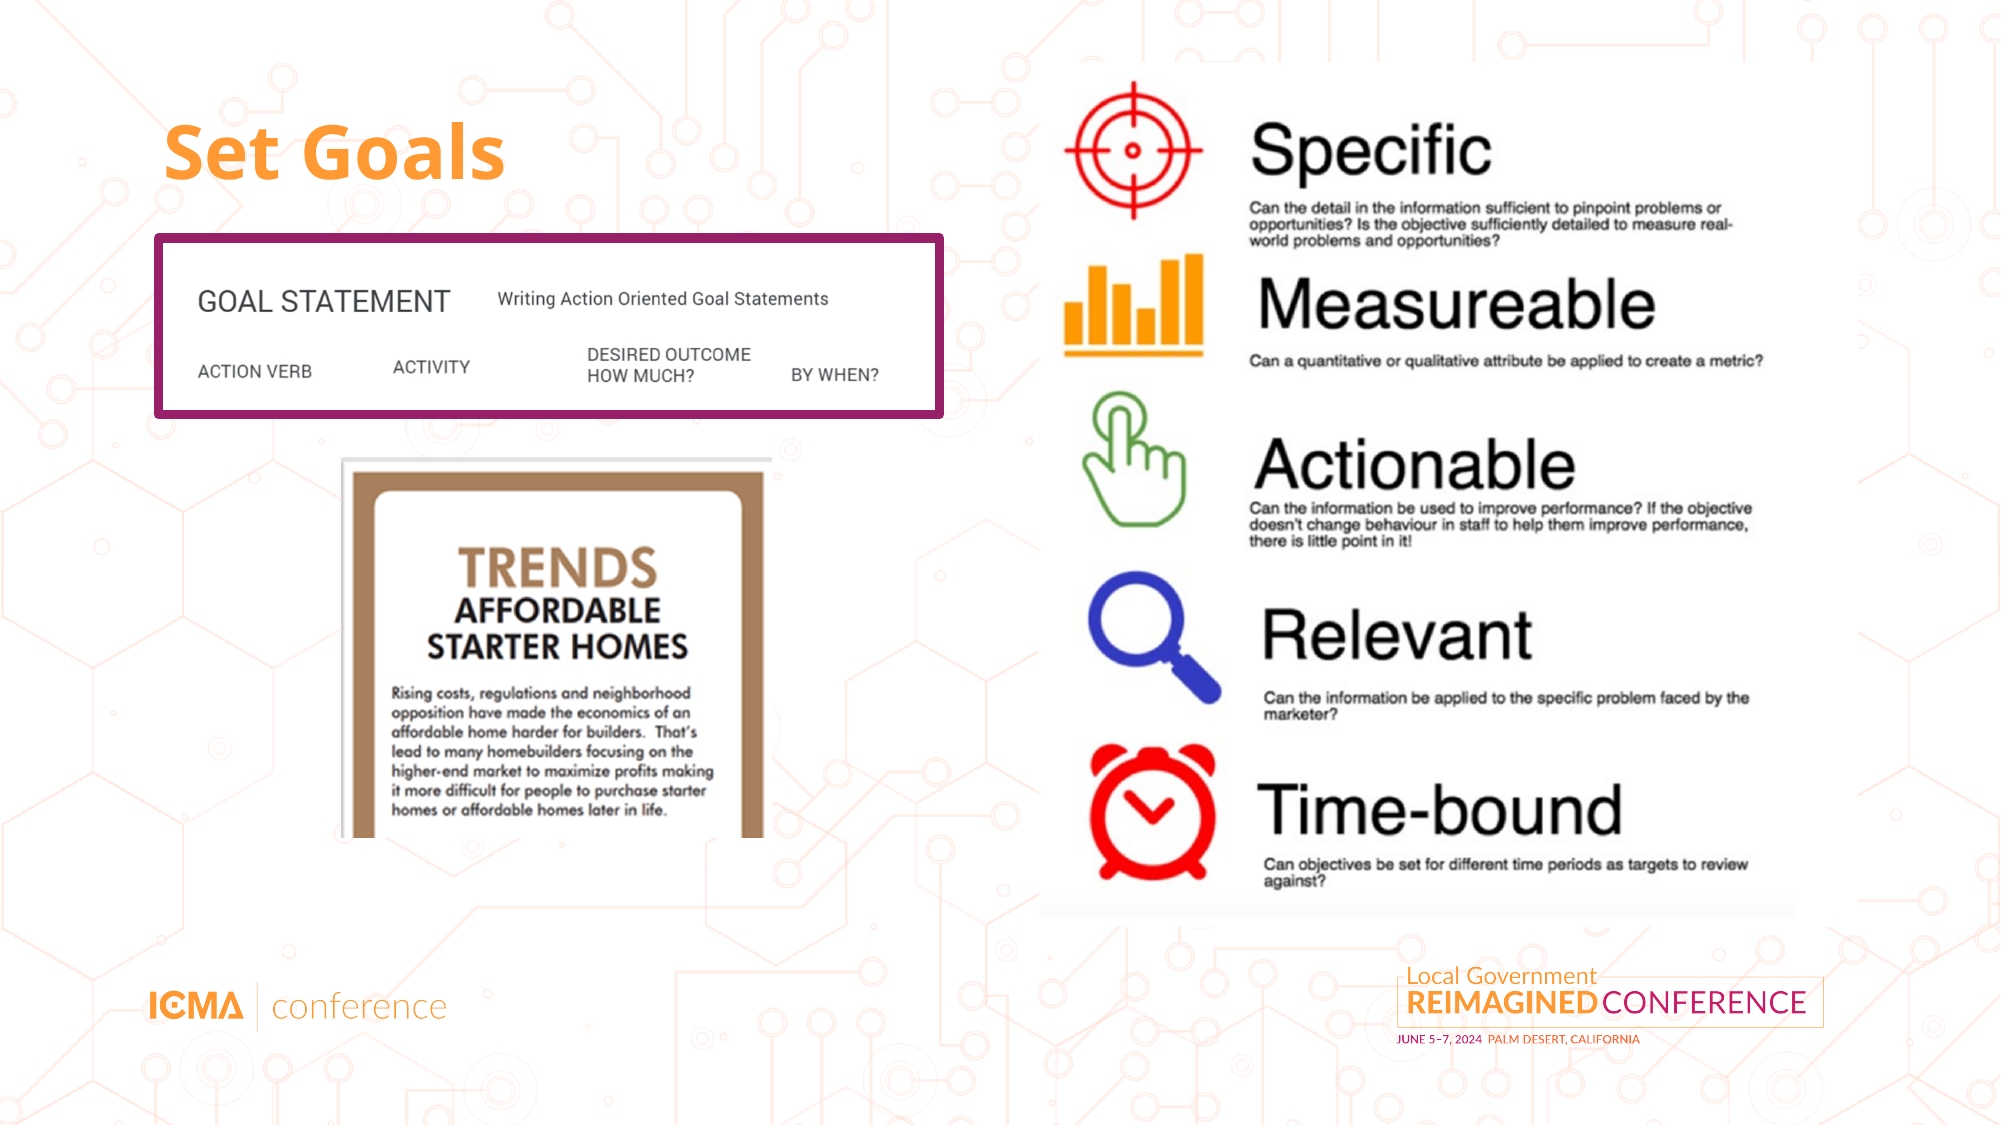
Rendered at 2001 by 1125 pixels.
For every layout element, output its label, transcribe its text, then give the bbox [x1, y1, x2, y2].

picture [341, 457, 772, 838]
picture [1038, 62, 1858, 927]
picture [163, 242, 935, 410]
picture [1384, 953, 1835, 1060]
title Set Goals [163, 0, 1837, 195]
picture [150, 982, 446, 1032]
